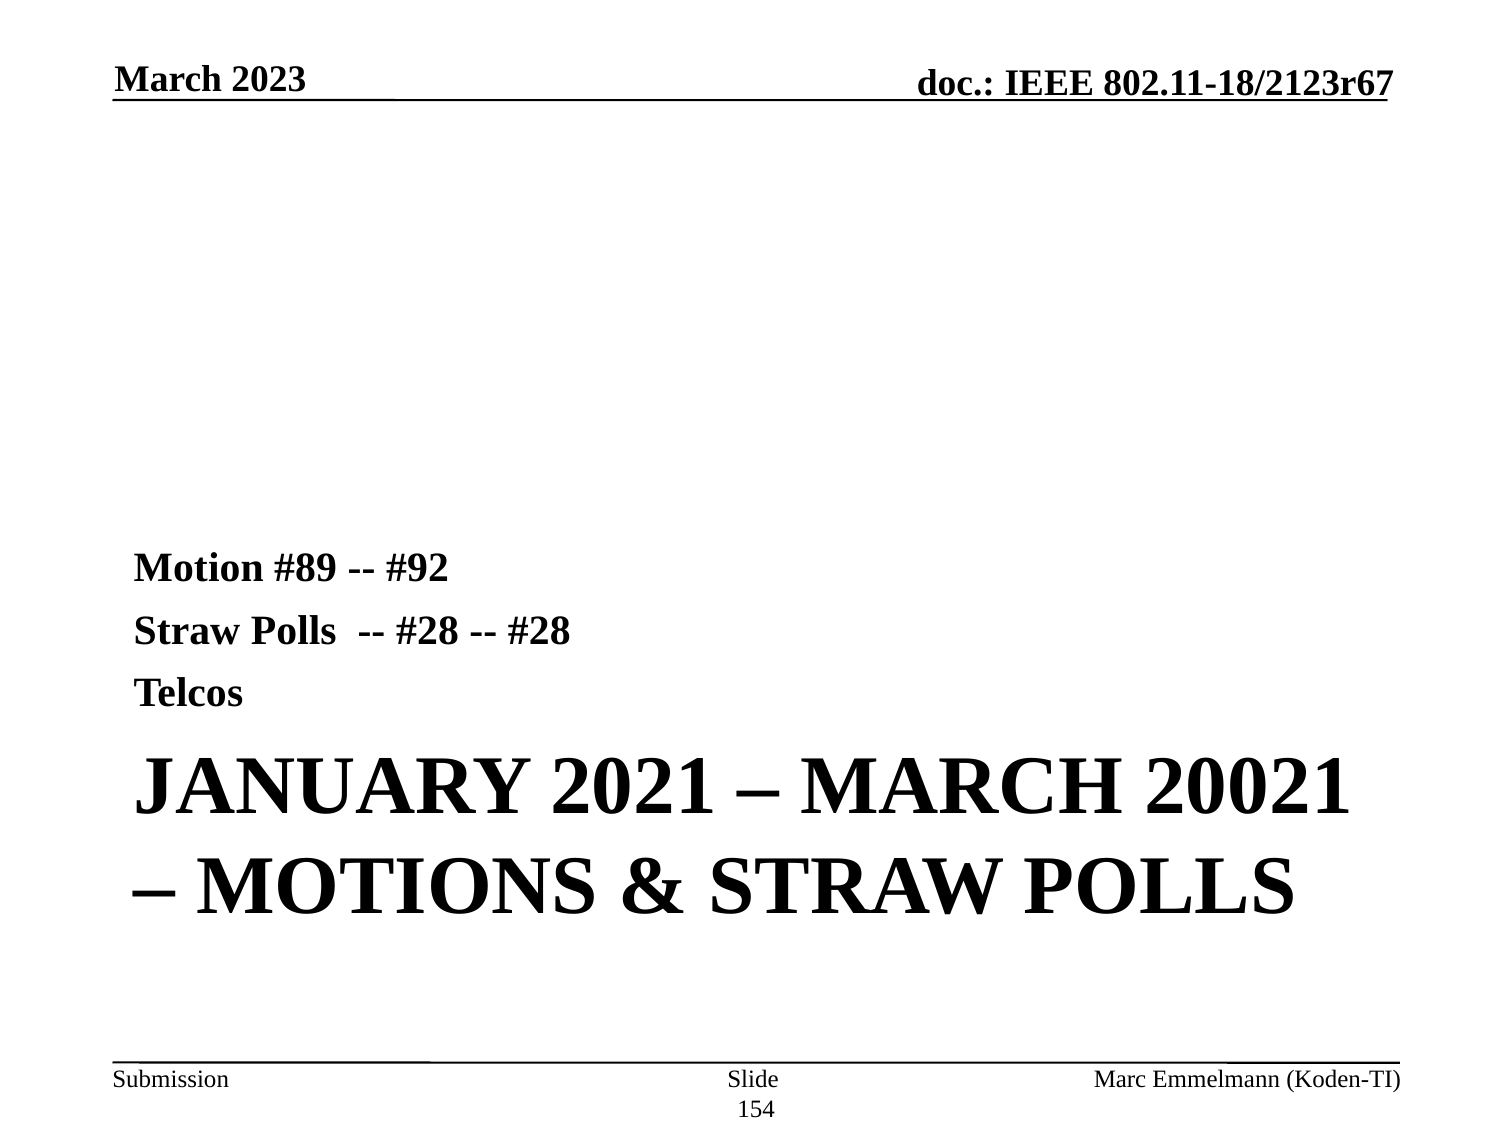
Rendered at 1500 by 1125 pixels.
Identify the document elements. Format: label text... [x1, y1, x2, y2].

footer Marc Emmelmann (Koden-TI) [878, 1061, 1402, 1093]
list Motion #89 -- #92 Straw Polls -- #28 -- #28 Telcos [118, 476, 1394, 724]
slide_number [114, 54, 423, 100]
slide_number Slide 154 [712, 1061, 800, 1123]
title January 2021 – March 20021 – Motions & Straw Polls [118, 724, 1394, 947]
